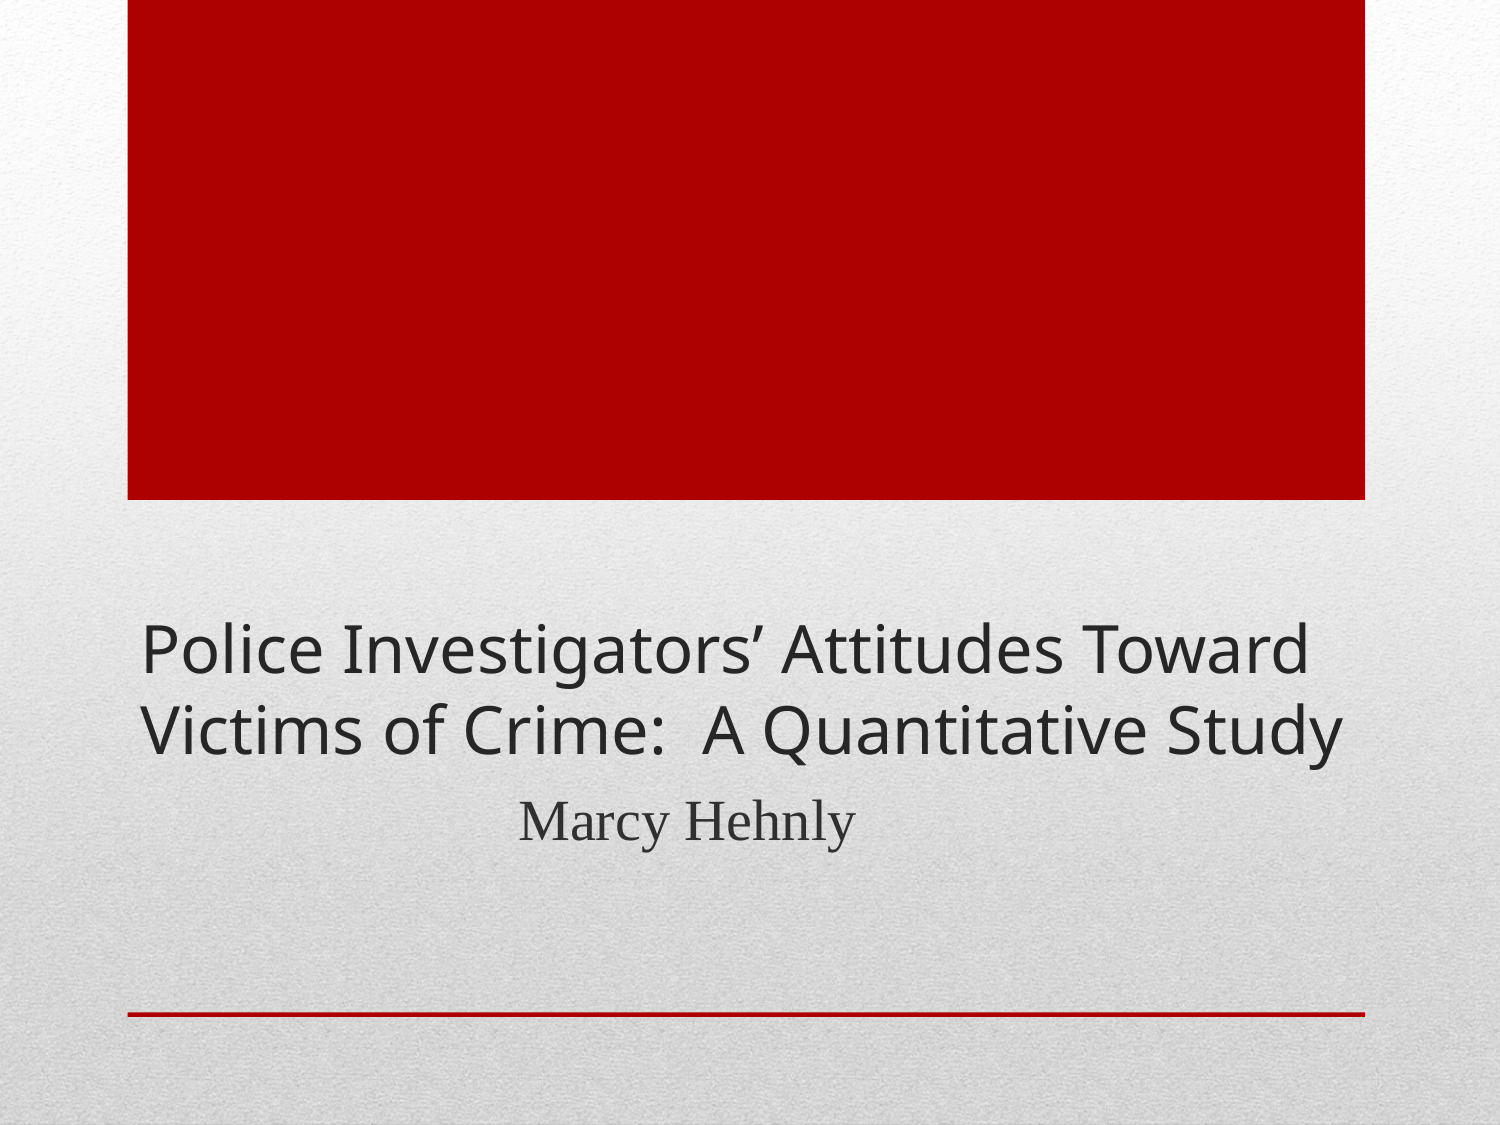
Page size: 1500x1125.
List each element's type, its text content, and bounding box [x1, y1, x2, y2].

subtitle Marcy Hehnly [125, 774, 1250, 938]
title Police Investigators’ Attitudes Toward Victims of Crime: A Quantitative Study [125, 525, 1363, 775]
